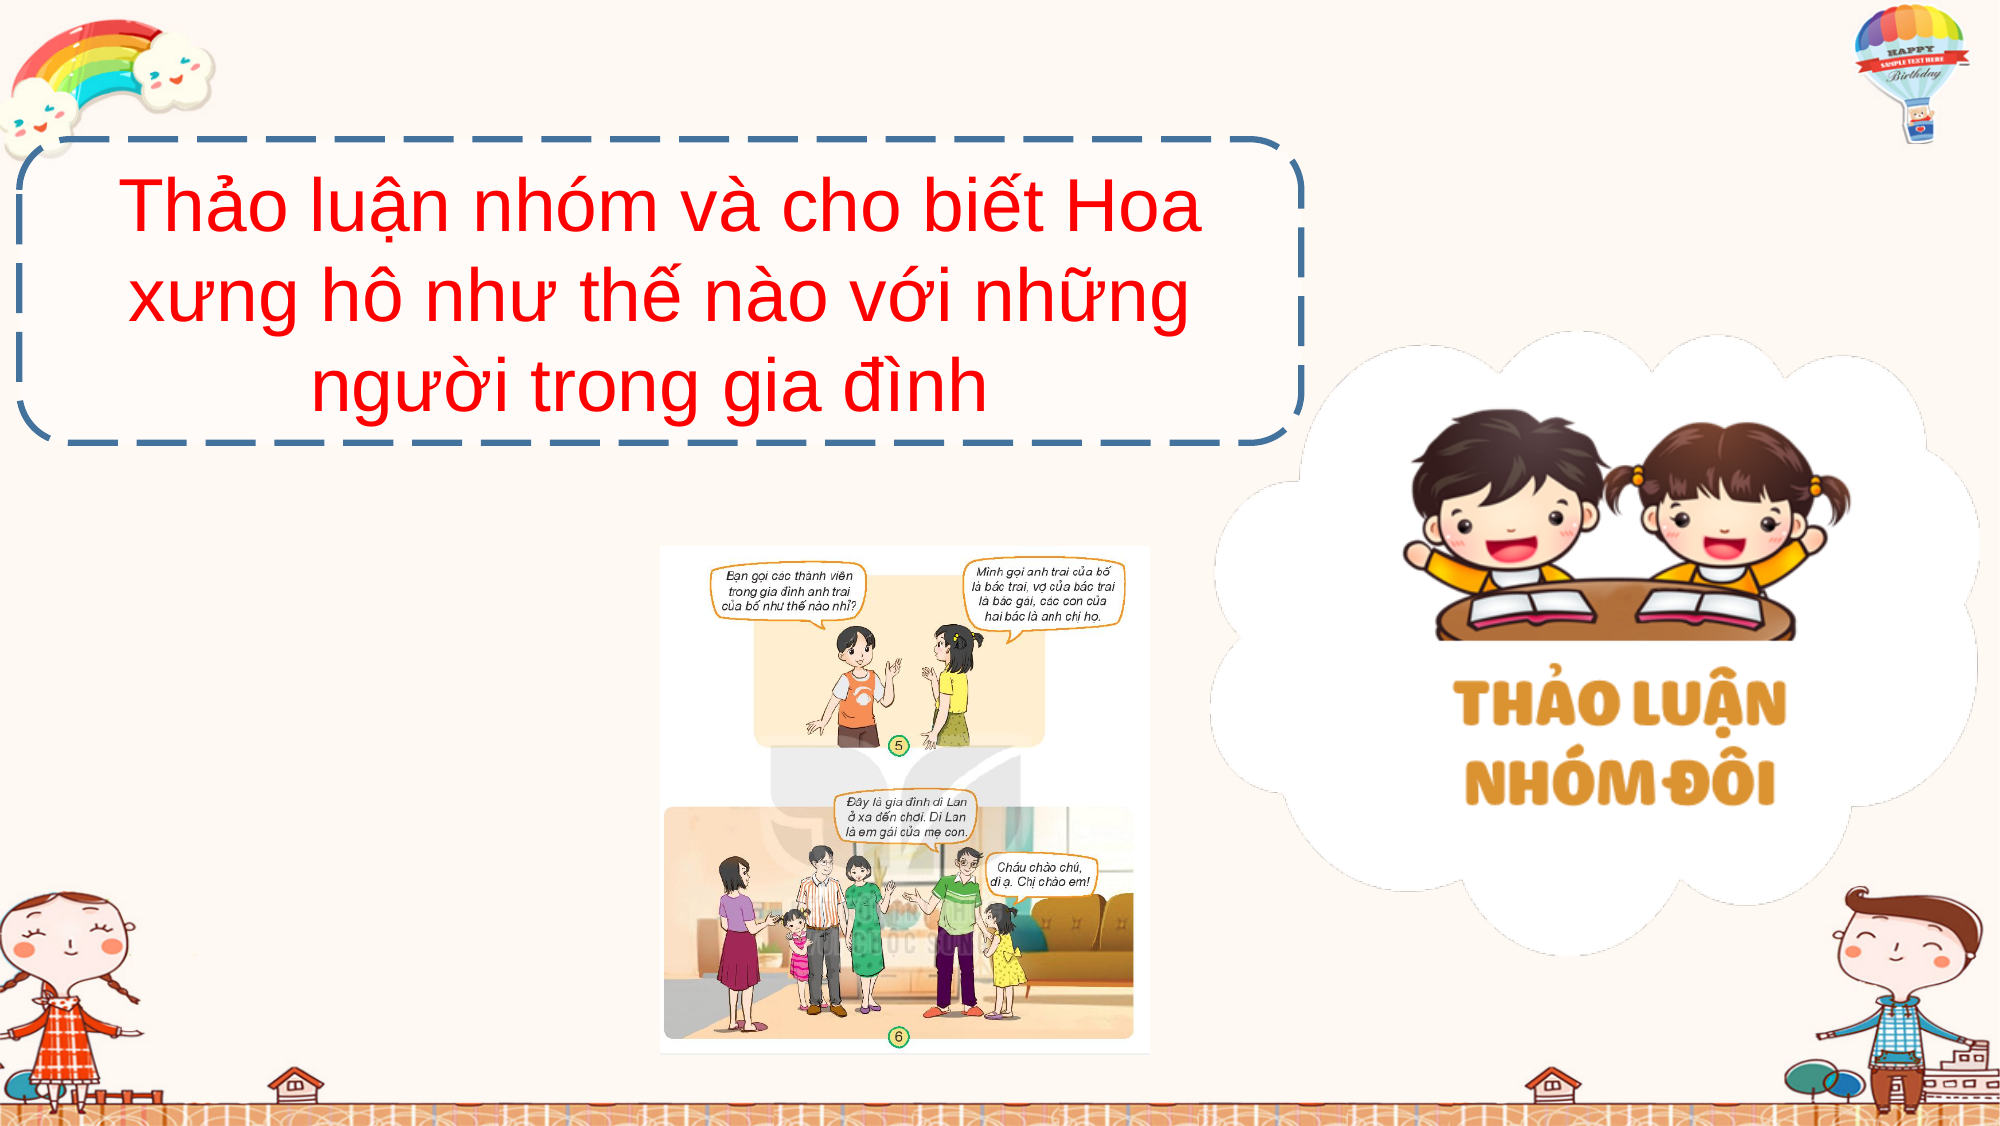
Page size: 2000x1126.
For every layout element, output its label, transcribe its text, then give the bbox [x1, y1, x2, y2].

text_box Thảo luận nhóm và cho biết Hoa xưng hô như thế nào với những người trong gia đình [19, 139, 1302, 443]
picture [0, 0, 2000, 1126]
